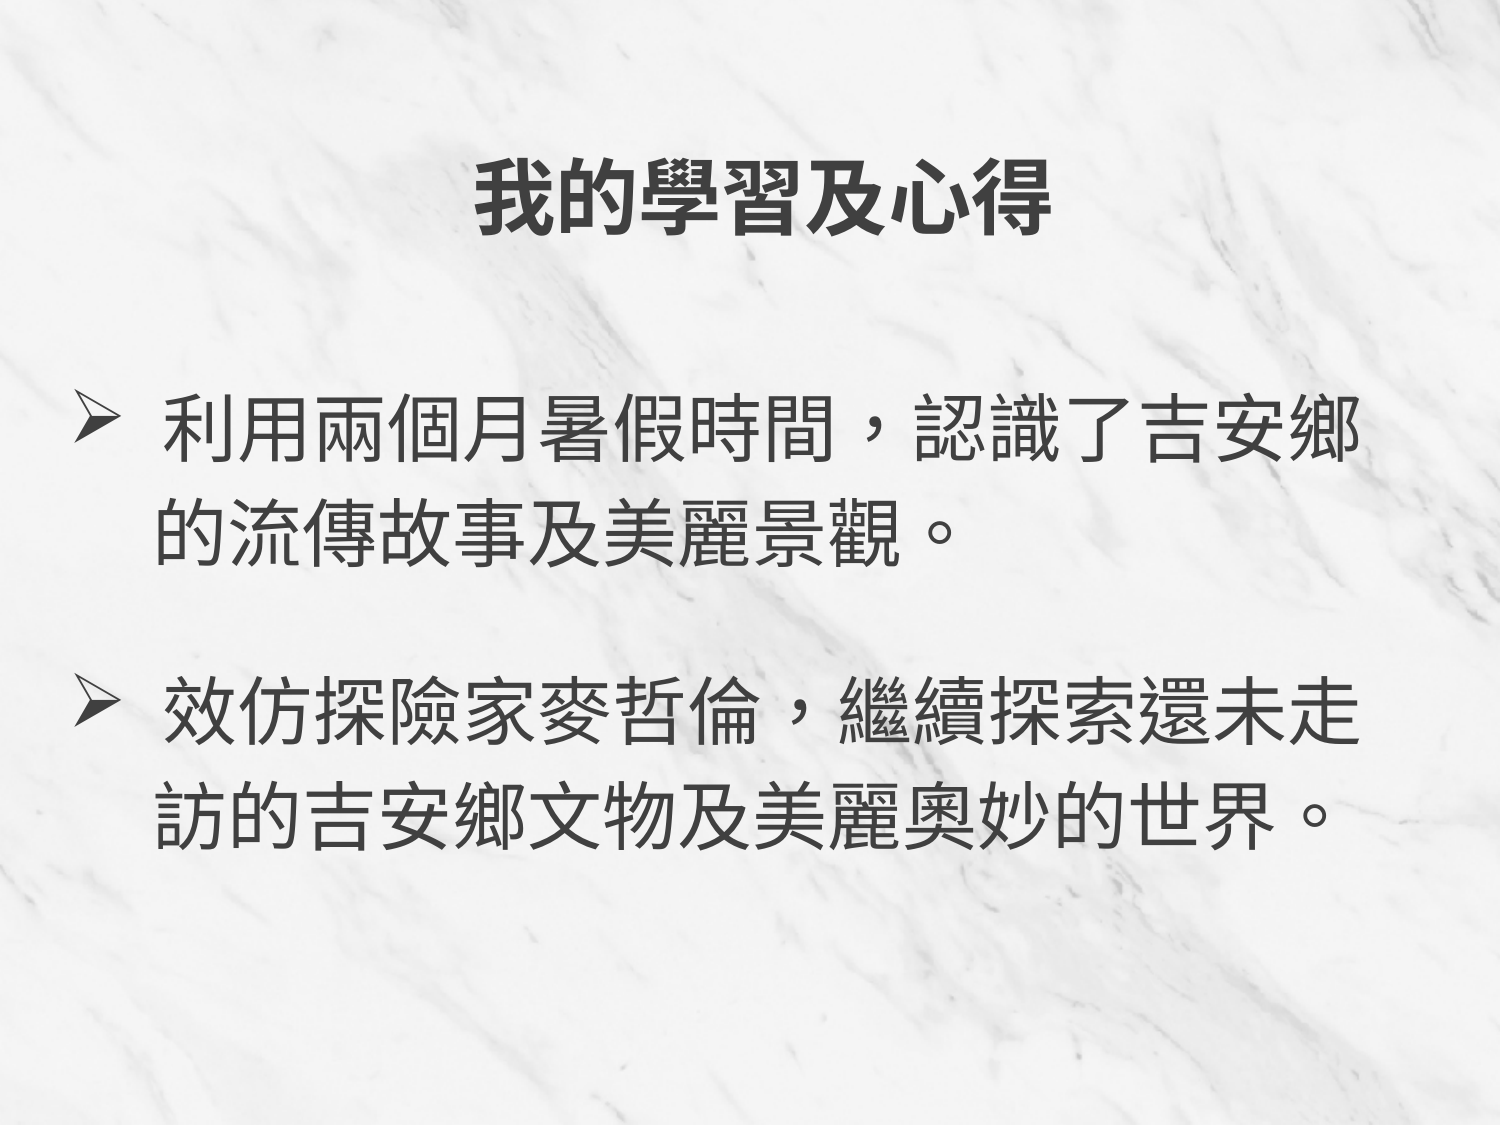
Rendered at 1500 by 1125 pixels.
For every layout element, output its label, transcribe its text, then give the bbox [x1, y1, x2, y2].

text_box 效仿探險家麥哲倫，繼續探索還未走 訪的吉安鄉文物及美麗奧妙的世界。 [53, 656, 1403, 799]
list 我的學習及心得 [88, 137, 1439, 279]
picture [0, 0, 1500, 1125]
text_box 利用兩個月暑假時間，認識了吉安鄉 的流傳故事及美麗景觀。 [53, 373, 1403, 516]
